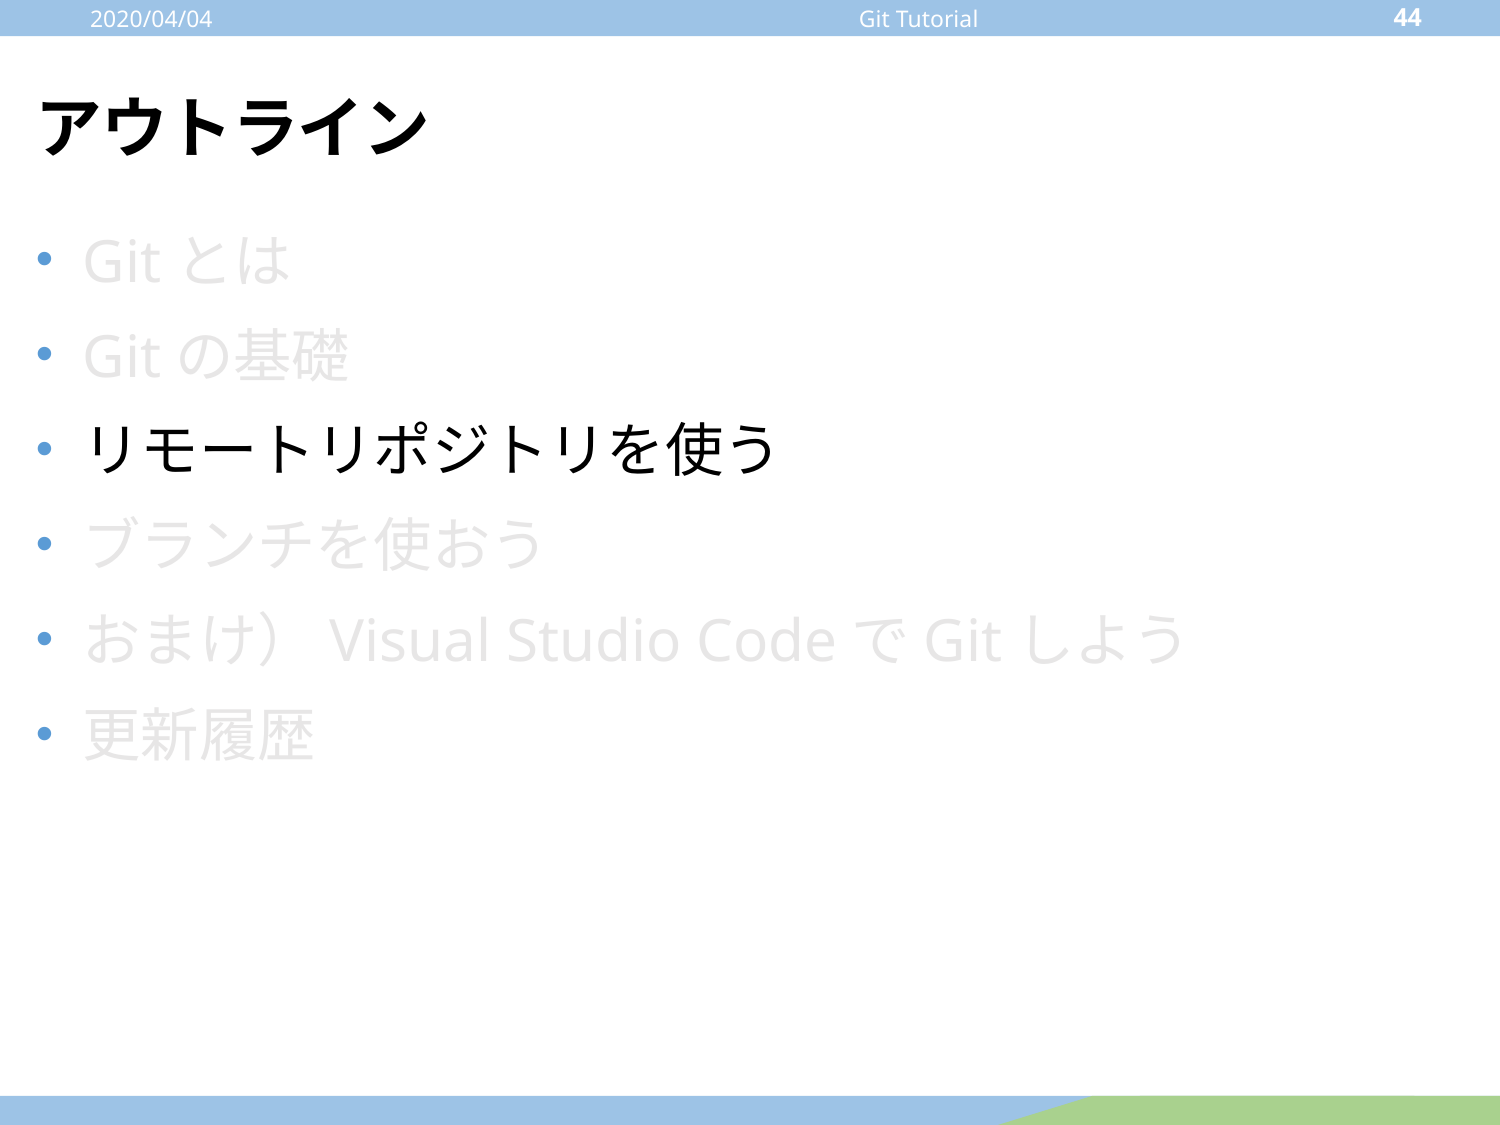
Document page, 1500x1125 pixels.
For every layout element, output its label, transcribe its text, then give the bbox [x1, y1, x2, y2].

footer Git Tutorial [517, 0, 1321, 37]
title アウトライン [20, 68, 1483, 184]
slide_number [75, 0, 471, 36]
slide_number 44 [1320, 0, 1496, 36]
list Gitとは Gitの基礎 リモートリポジトリを使う ブランチを使おう おまけ）Visual Studio CodeでGitしよう 更新履歴 [20, 216, 1483, 1063]
